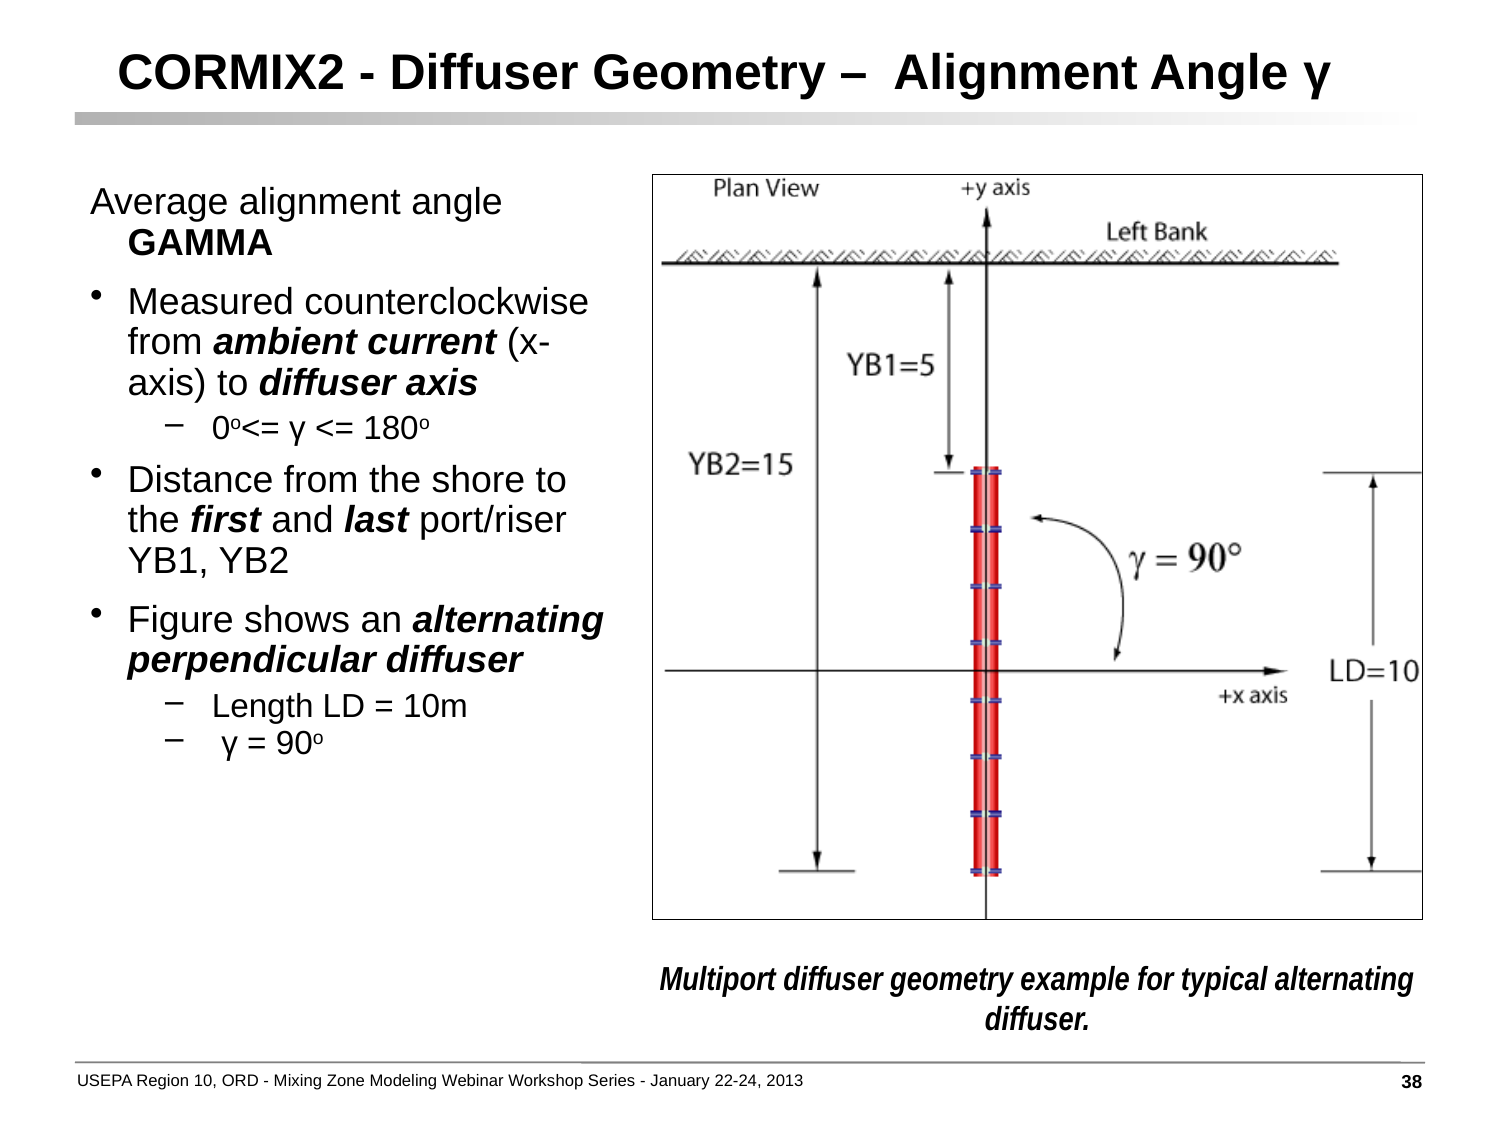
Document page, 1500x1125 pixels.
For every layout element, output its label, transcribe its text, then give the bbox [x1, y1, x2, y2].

text_box Multiport diffuser geometry example for typical alternating diffuser. [637, 950, 1438, 1050]
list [651, 174, 1424, 920]
list Average alignment angle GAMMA Measured counterclockwise from ambient current (x-axis) to diffuser axis 0o<= γ <= 180o Distance from the shore to the first and last port/riser YB1, YB2 Figure shows an alternating perpendicular diffuser Length LD = 10m γ = 90o [75, 174, 625, 988]
slide_number 38 [1324, 1062, 1438, 1113]
title CORMIX2 - Diffuser Geometry – Alignment Angle γ [75, 24, 1388, 115]
